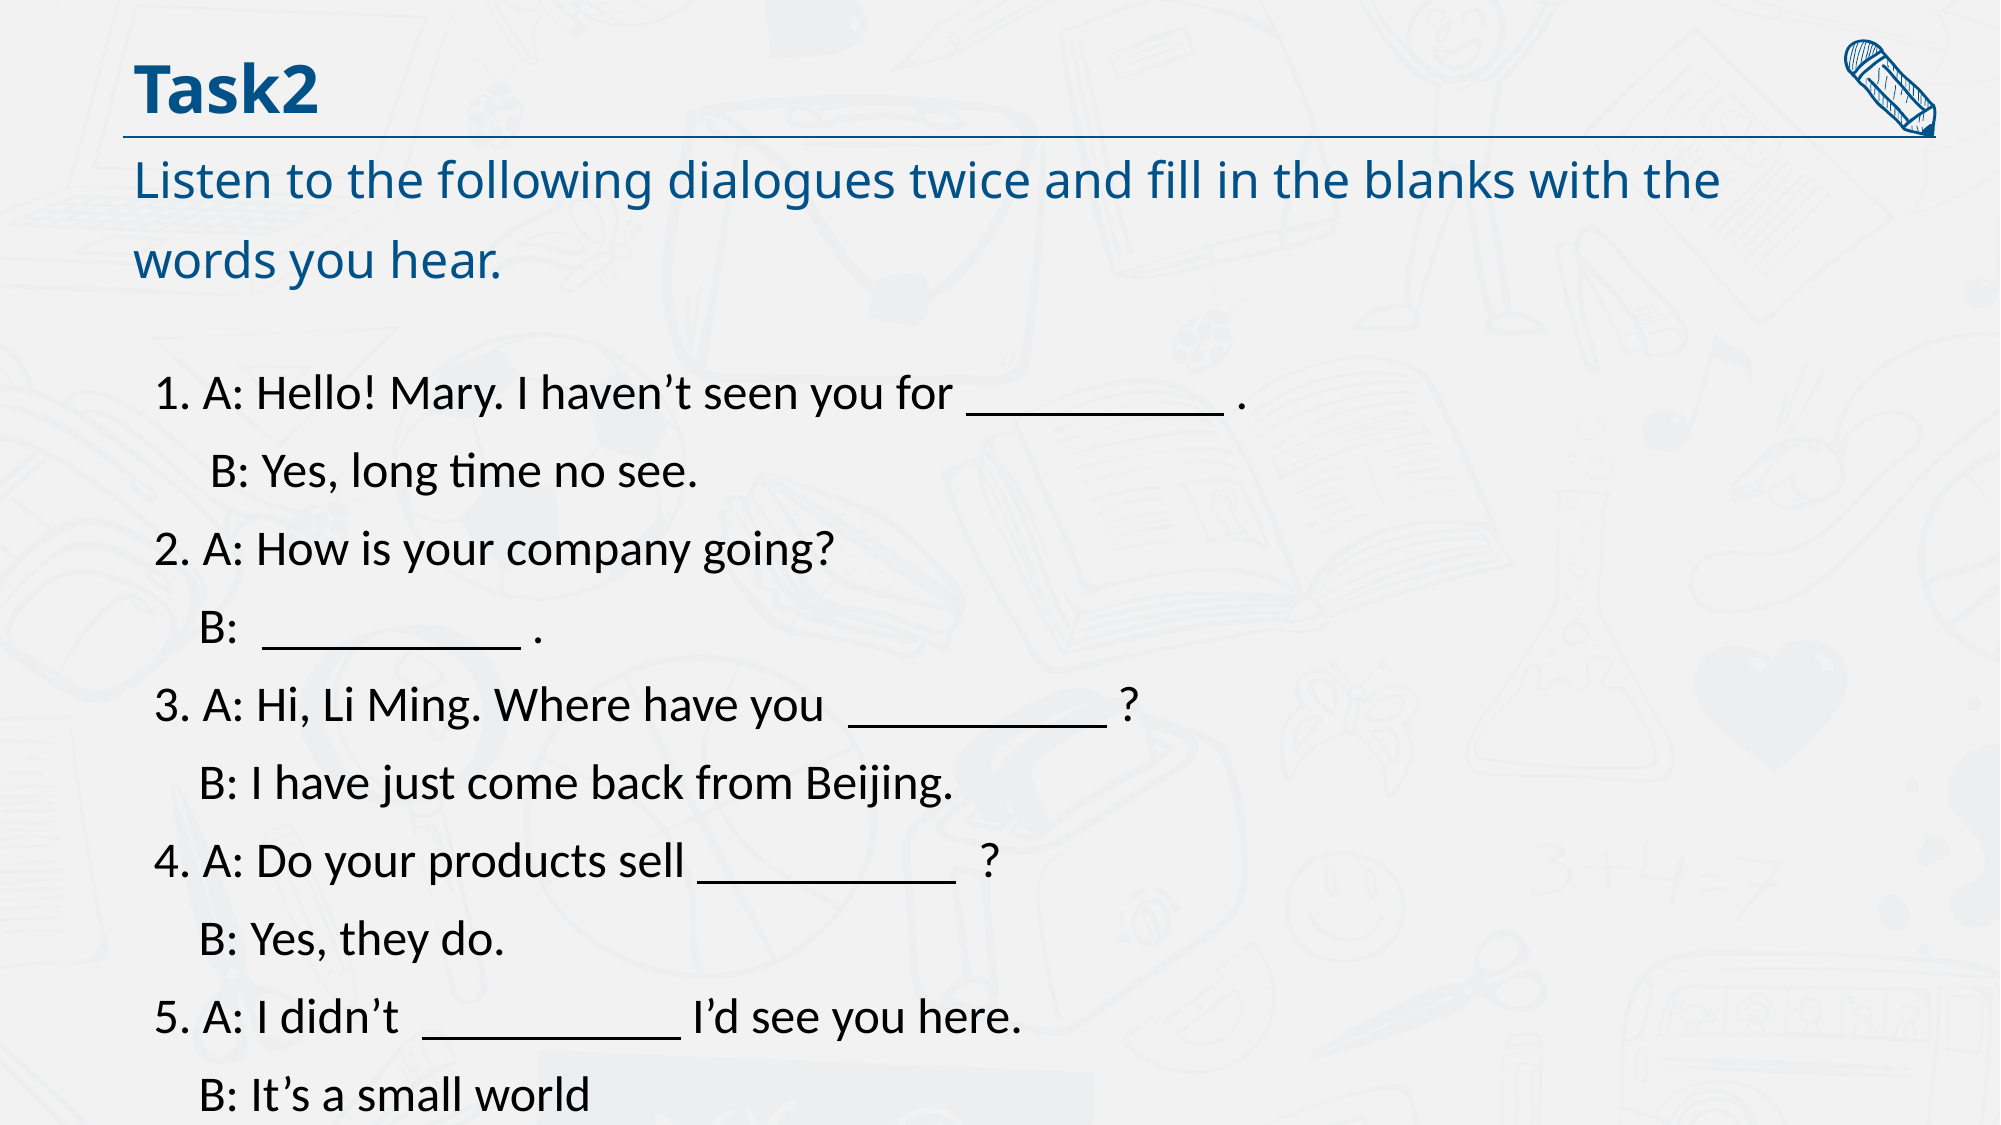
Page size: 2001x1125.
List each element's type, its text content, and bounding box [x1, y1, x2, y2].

text_box Task2 Listen to the following dialogues twice and fill in the blanks with the words you hear. [118, 0, 1916, 335]
text_box 1. A: Hello! Mary. I haven’t seen you for . B: Yes, long time no see. 2. A: How is your company going? B: . 3. A: Hi, Li Ming. Where have you ? B: I have just come back from Beijing. 4. A: Do your products sell ? B: Yes, they do. 5. A: I didn’t I’d see you here. B: It’s a small world [138, 334, 1791, 1125]
